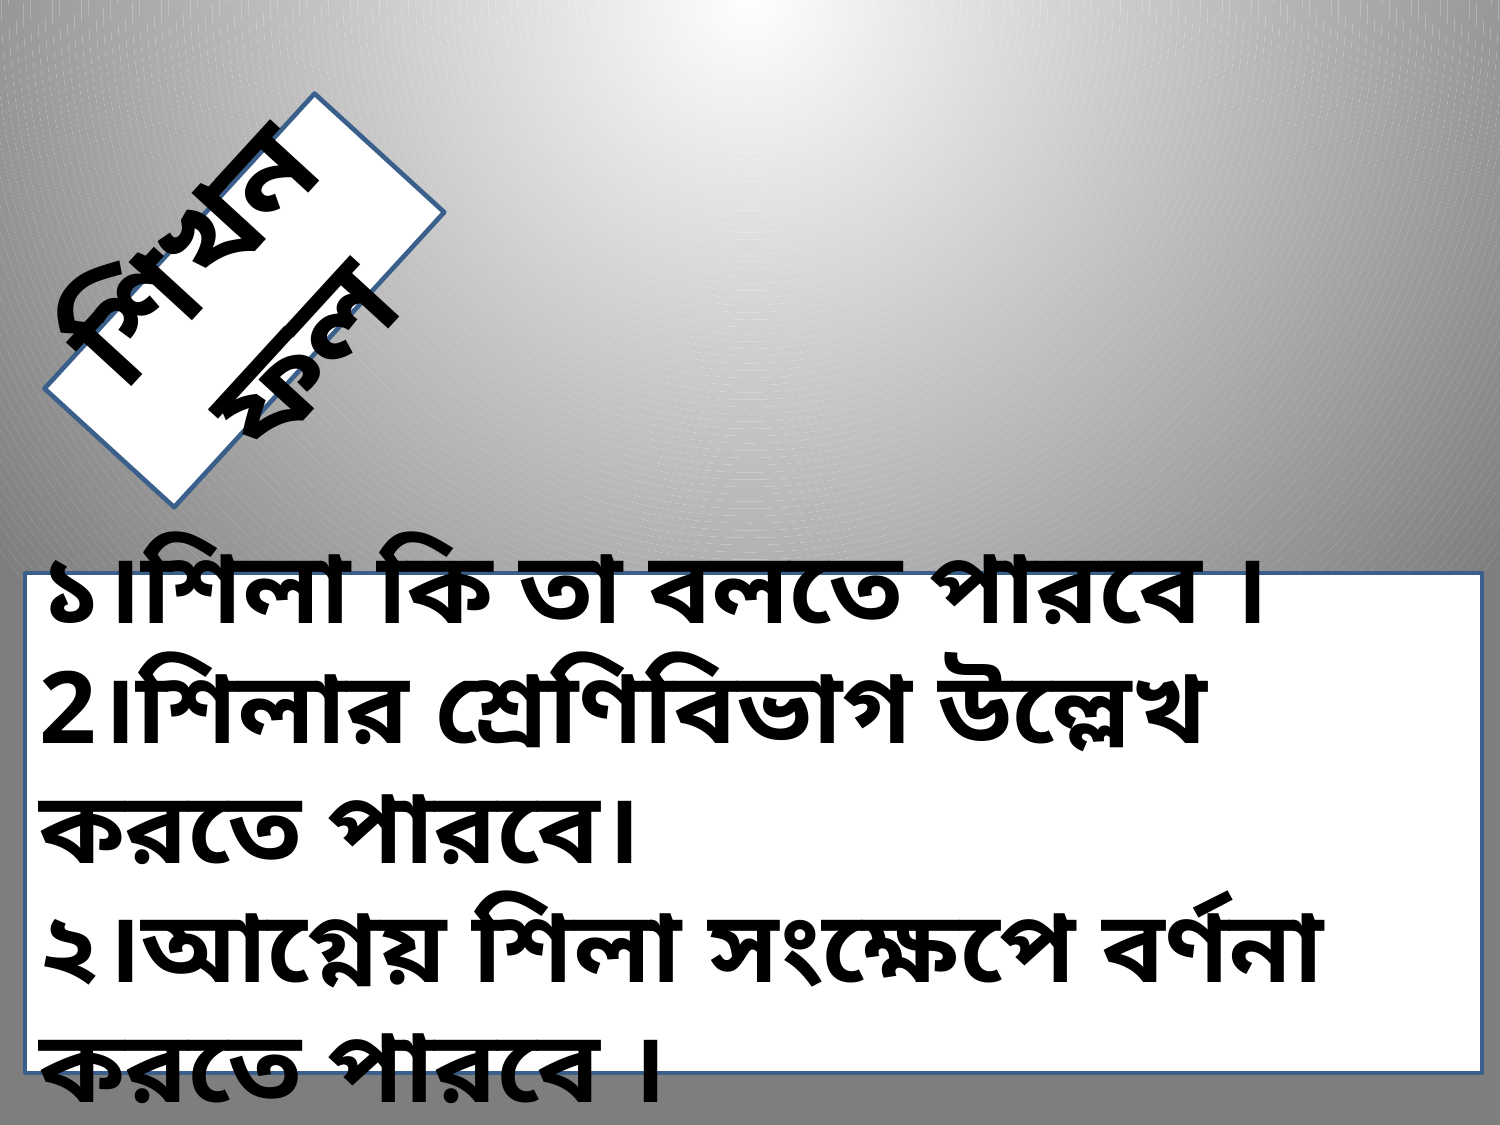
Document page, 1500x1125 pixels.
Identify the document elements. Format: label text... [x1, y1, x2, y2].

text_box ১।শিলা কি তা বলতে পারবে । 2।শিলার শ্রেণিবিভাগ উল্লেখ করতে পারবে। ২।আগ্নেয় শিলা সংক্ষেপে বর্ণনা করতে পারবে । [23, 571, 1484, 1075]
text_box শিখনফল [42, 91, 447, 510]
